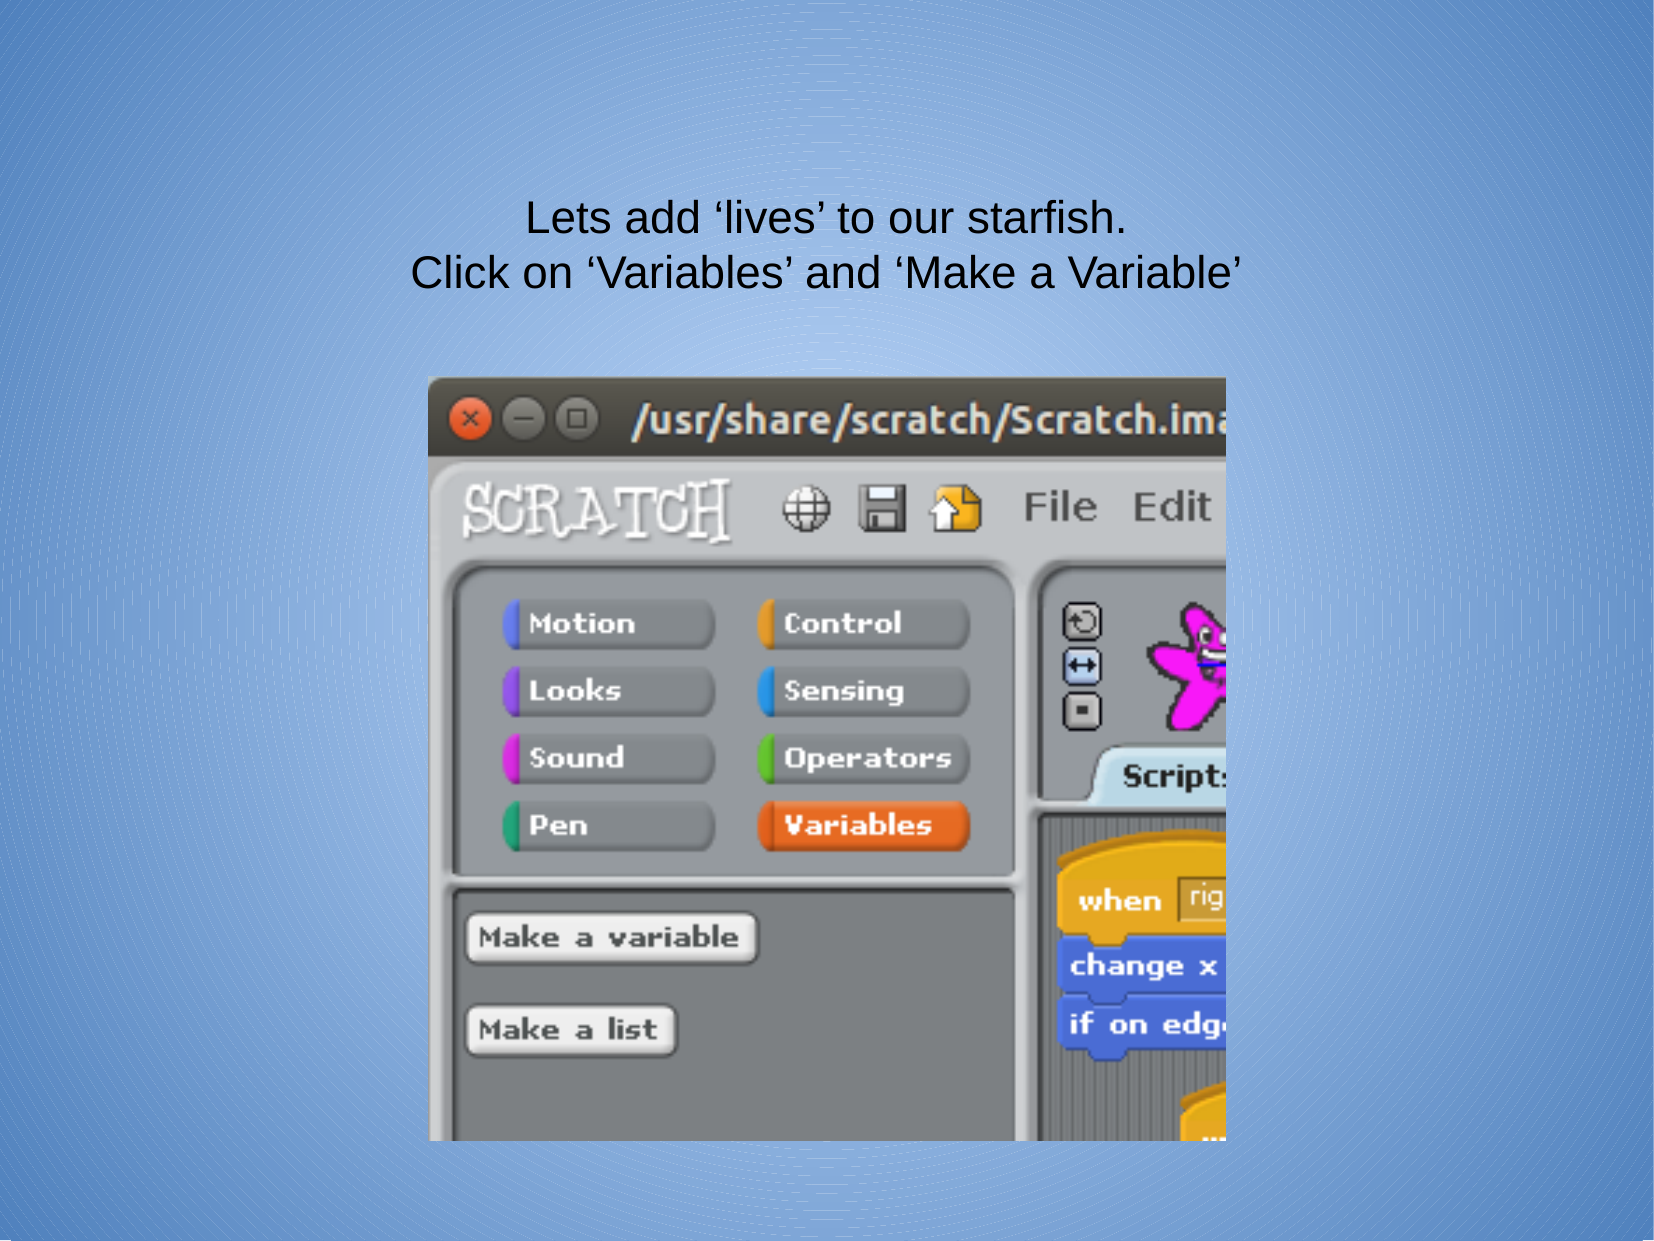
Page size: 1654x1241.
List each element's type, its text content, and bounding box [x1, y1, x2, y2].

picture [427, 376, 1226, 1141]
text_box Lets add ‘lives’ to our starfish. Click on ‘Variables’ and ‘Make a Variable’ [82, 49, 1571, 435]
